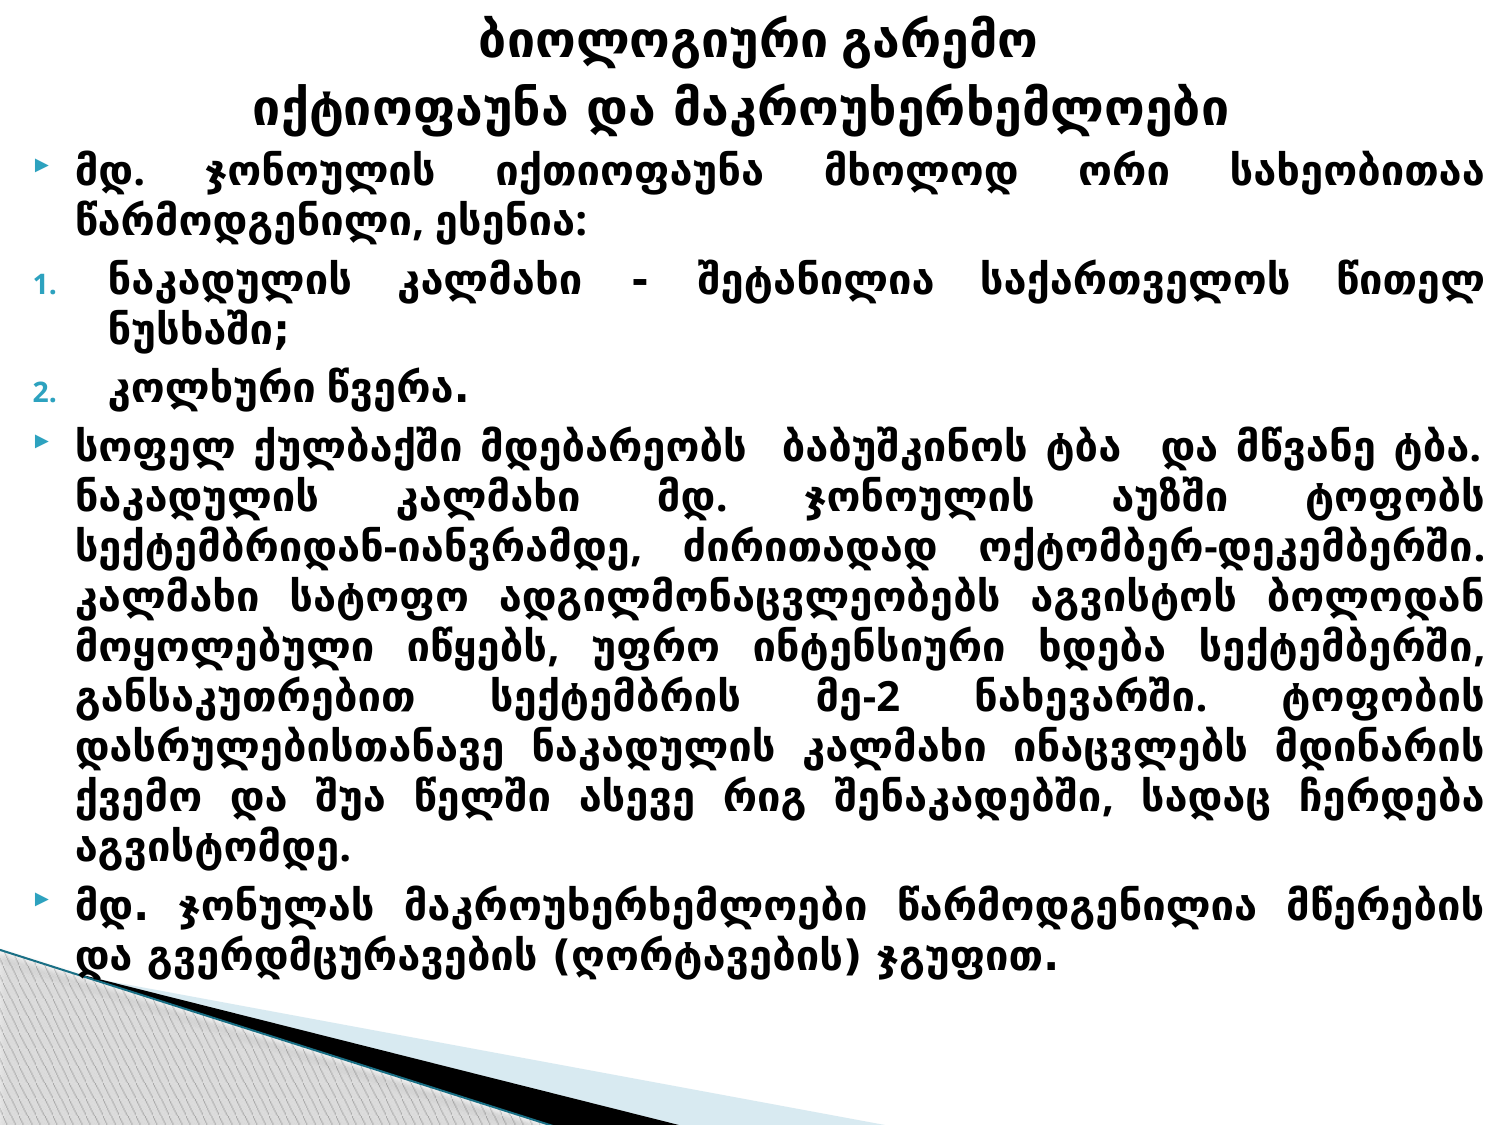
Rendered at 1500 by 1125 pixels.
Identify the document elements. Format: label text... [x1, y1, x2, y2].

list ბიოლოგიური გარემო იქტიოფაუნა და მაკროუხერხემლოები მდ. ჯონოულის იქთიოფაუნა მხოლოდ ორი სახეობითაა წარმოდგენილი, ესენია: ნაკადულის კალმახი - შეტანილია საქართველოს წითელ ნუსხაში; კოლხური წვერა. სოფელ ქულბაქში მდებარეობს ბაბუშკინოს ტბა და მწვანე ტბა. ნაკადულის კალმახი მდ. ჯონოულის აუზში ტოფობს სექტემბრიდან-იანვრამდე, ძირითადად ოქტომბერ-დეკემბერში. კალმახი სატოფო ადგილმონაცვლეობებს აგვისტოს ბოლოდან მოყოლებული იწყებს, უფრო ინტენსიური ხდება სექტემბერში, განსაკუთრებით სექტემბრის მე-2 ნახევარში. ტოფობის დასრულებისთანავე ნაკადულის კალმახი ინაცვლებს მდინარის ქვემო და შუა წელში ასევე რიგ შენაკადებში, სადაც ჩერდება აგვისტომდე. მდ. ჯონულას მაკროუხერხემლოები წარმოდგენილია მწერების და გვერდმცურავების (ღორტავების) ჯგუფით. [0, 0, 1500, 1125]
